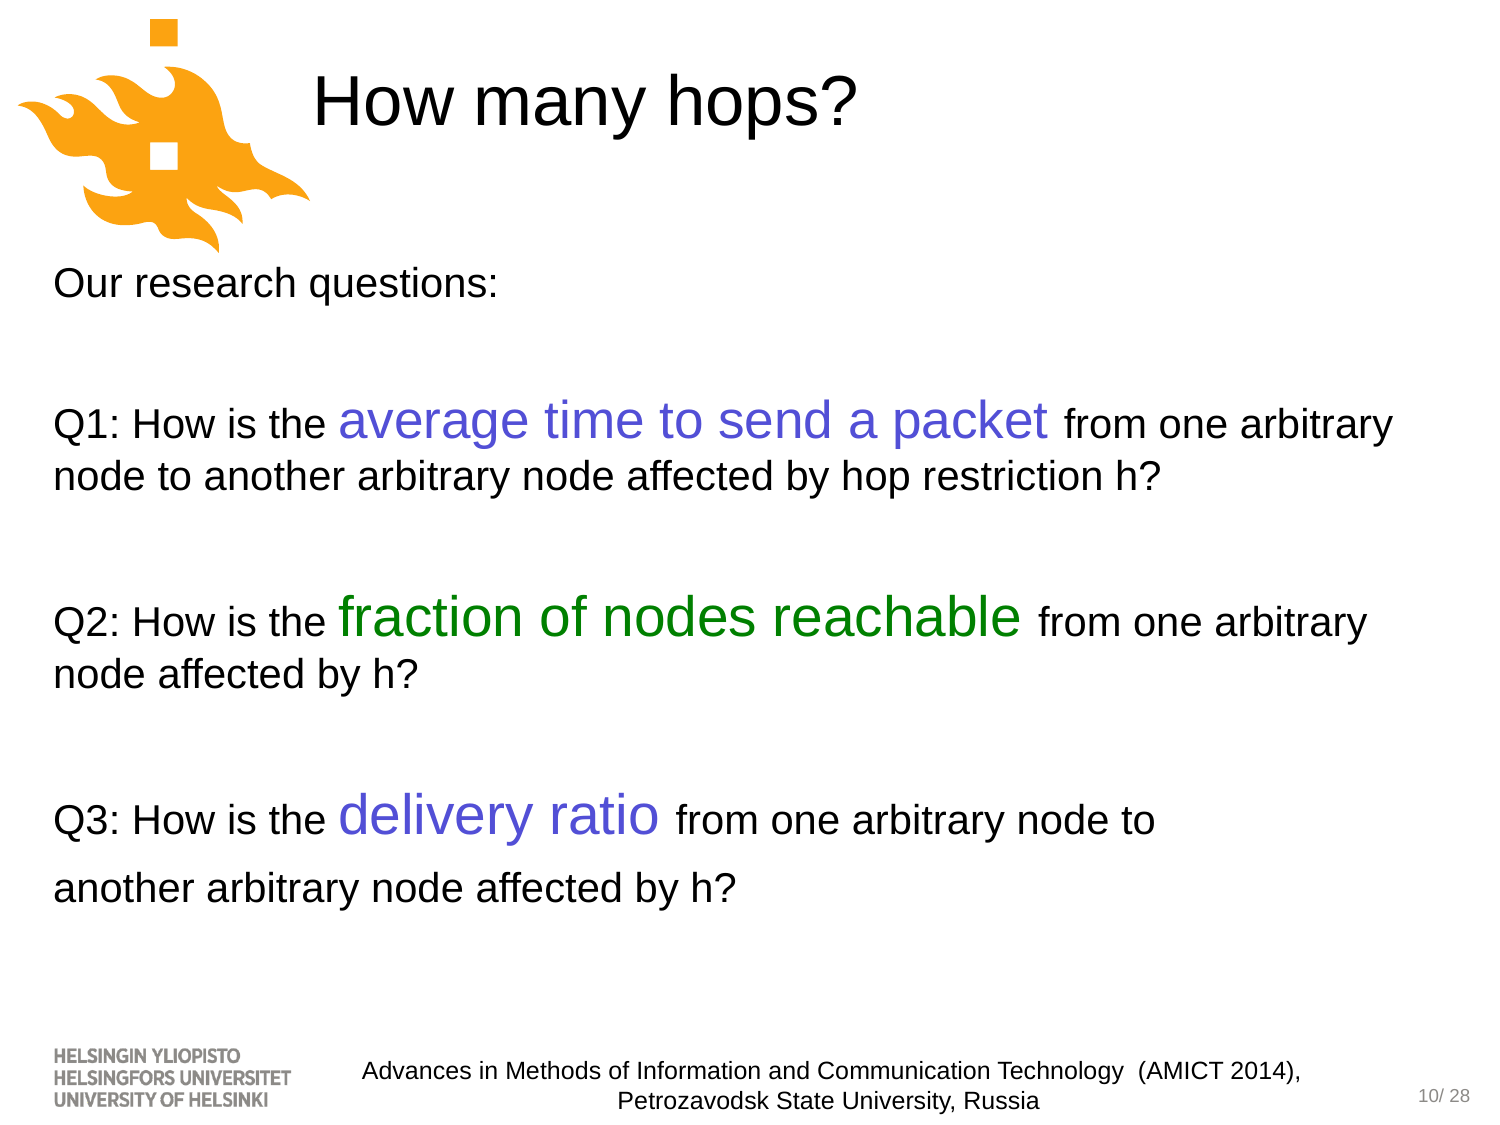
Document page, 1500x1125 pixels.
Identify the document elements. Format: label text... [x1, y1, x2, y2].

footer Advances in Methods of Information and Communication Technology (AMICT 2014), Petrozavodsk State University, Russia [312, 1046, 1353, 1106]
list Our research questions: Q1: How is the average time to send a packet from one arbitrary node to another arbitrary node affected by hop restriction h? Q2: How is the fraction of nodes reachable from one arbitrary node affected by h? Q3: How is the delivery ratio from one arbitrary node to another arbitrary node affected by h? [53, 255, 1436, 917]
slide_number 10/ 28 [1376, 1046, 1471, 1106]
picture [53, 1046, 292, 1109]
title How many hops? [312, 54, 1435, 173]
